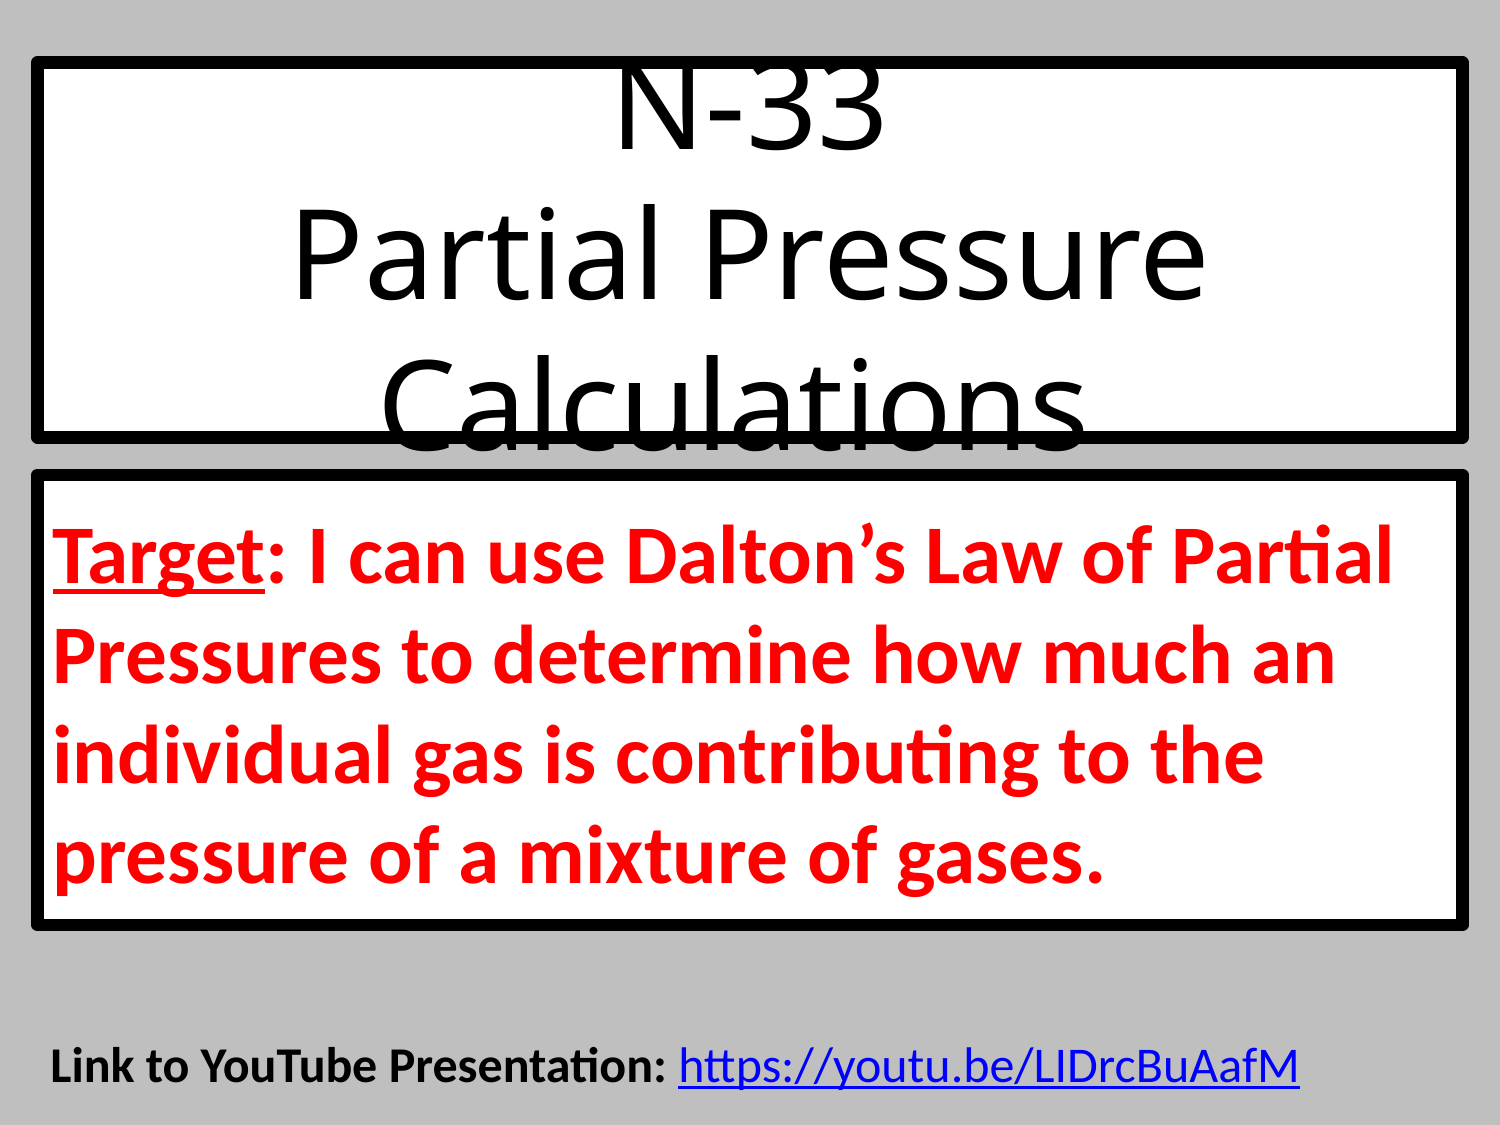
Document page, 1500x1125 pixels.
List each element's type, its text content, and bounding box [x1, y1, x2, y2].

title N-33 Partial Pressure Calculations [37, 62, 1463, 438]
text_box Link to YouTube Presentation: https://youtu.be/LIDrcBuAafM [35, 1024, 1399, 1100]
text_box Target: I can use Dalton’s Law of Partial Pressures to determine how much an individual gas is contributing to the pressure of a mixture of gases. [37, 474, 1463, 925]
